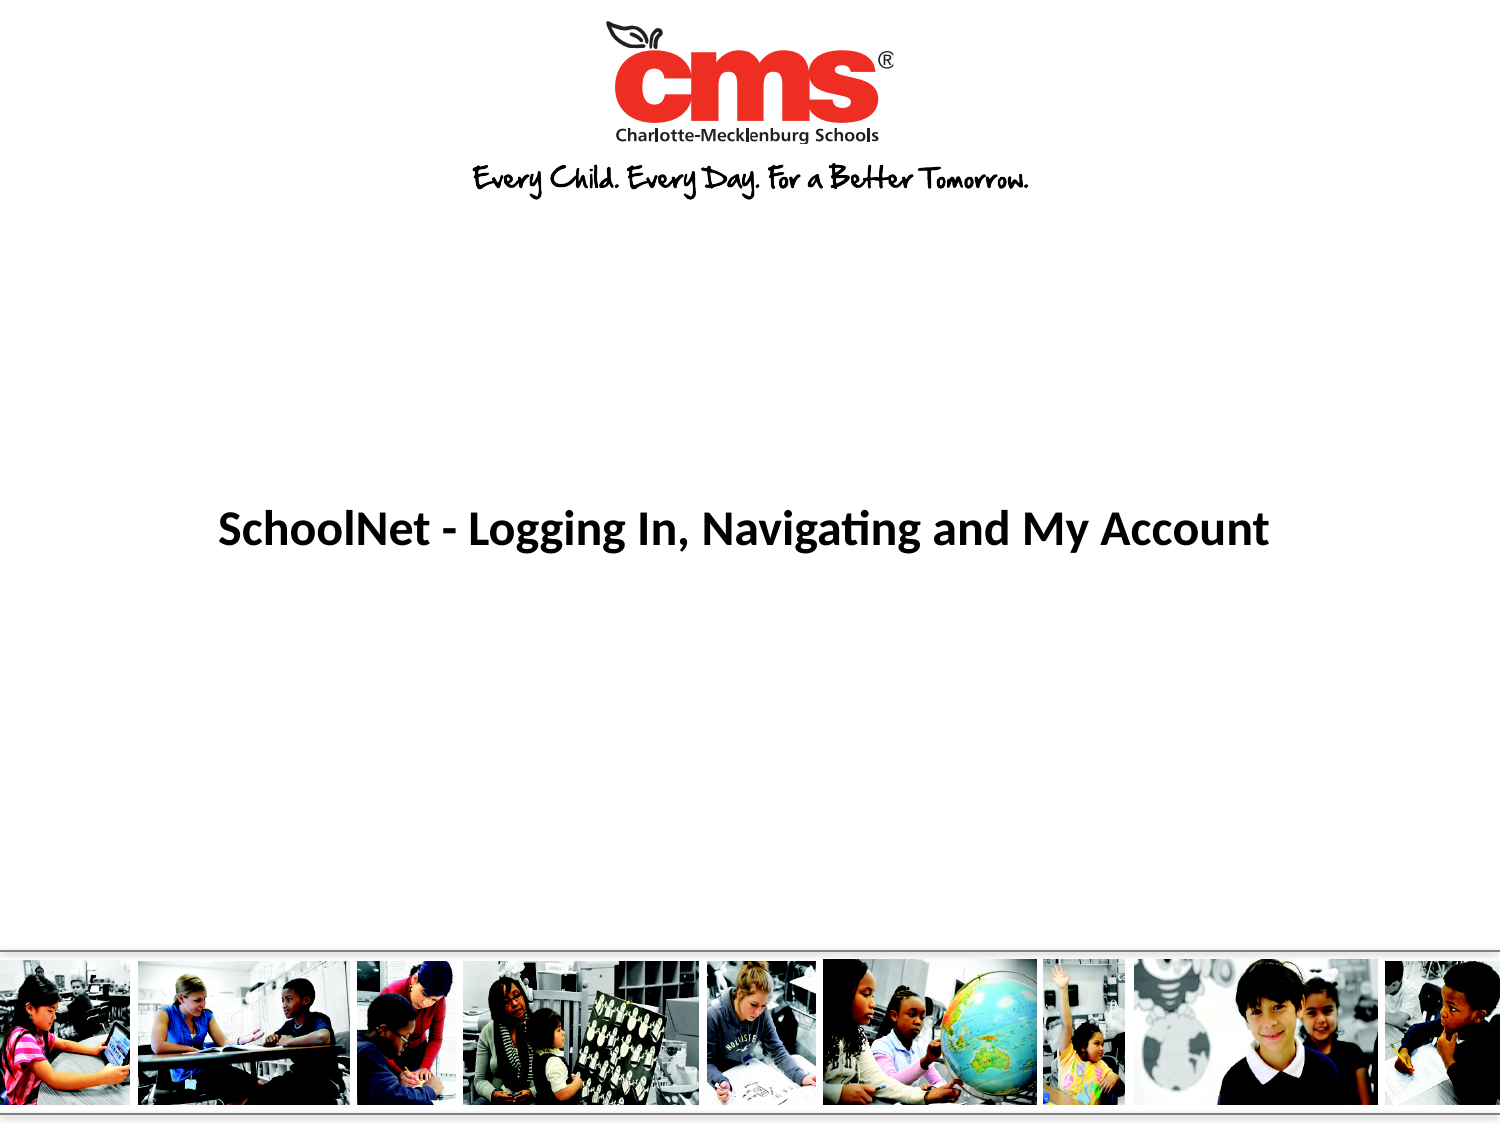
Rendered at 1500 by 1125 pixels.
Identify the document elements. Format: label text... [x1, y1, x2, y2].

picture [1134, 959, 1378, 1105]
picture [1385, 961, 1500, 1105]
picture [463, 961, 699, 1105]
picture [138, 961, 350, 1105]
text_box SchoolNet - Logging In, Navigating and My Account [137, 487, 1363, 563]
picture [357, 961, 456, 1105]
picture [0, 960, 130, 1105]
picture [707, 961, 816, 1105]
picture [823, 959, 1037, 1105]
picture [463, 155, 1037, 207]
picture [1043, 959, 1125, 1105]
